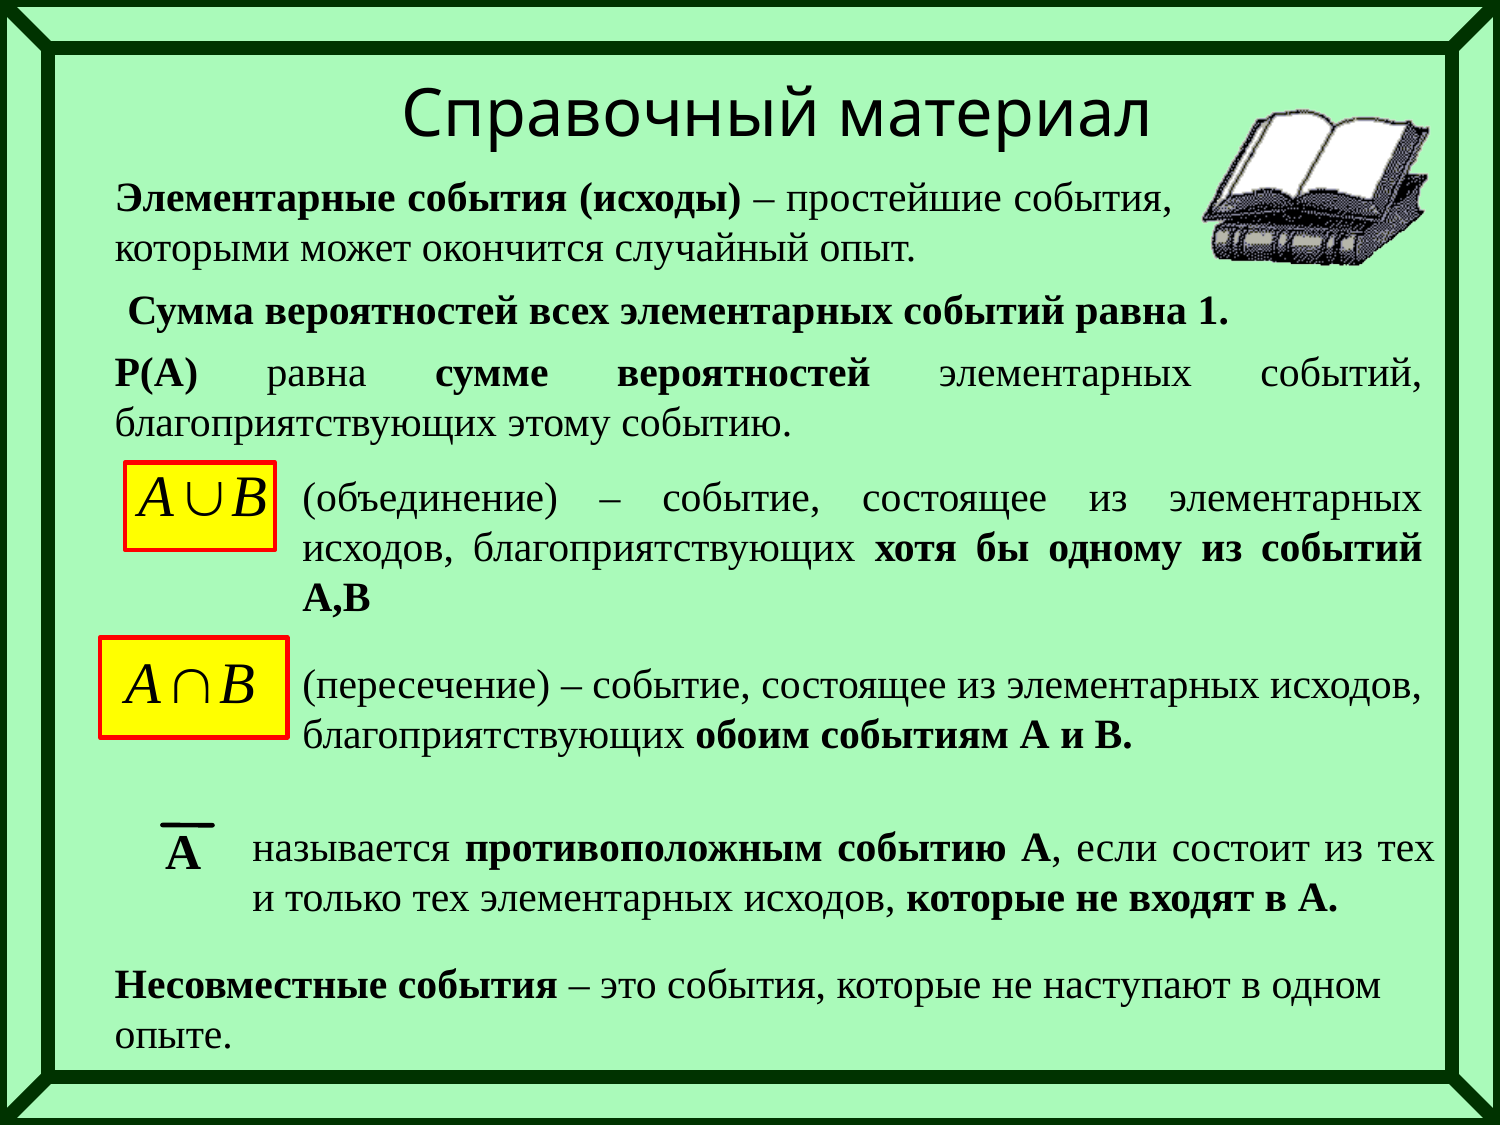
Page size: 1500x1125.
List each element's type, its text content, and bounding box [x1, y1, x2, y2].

text_box (объединение) – событие, состоящее из элементарных исходов, благоприятствующих хотя бы одному из событий А,В [287, 462, 1438, 628]
table_cell [2, 6, 46, 1118]
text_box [149, 812, 217, 889]
text_box называется противоположным событию А, если состоит из тех и только тех элементарных исходов, которые не входят в А. [237, 812, 1450, 928]
text_box Сумма вероятностей всех элементарных событий равна 1. [112, 275, 1425, 337]
text_box Элементарные события (исходы) – простейшие события, которыми может окончится случайный опыт. [99, 162, 1188, 278]
text_box Р(А) равна сумме вероятностей элементарных событий, благоприятствующих этому событию. [99, 337, 1438, 453]
text_box Несовместные события – это события, которые не наступают в одном опыте. [99, 949, 1424, 1065]
text_box Справочный материал [386, 62, 1169, 158]
text_box [0, 0, 1500, 1125]
picture [1199, 49, 1435, 285]
text_box (пересечение) – событие, состоящее из элементарных исходов, благоприятствующих обоим событиям А и В. [287, 649, 1438, 765]
table_cell Р [6, 2, 1493, 46]
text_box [99, 637, 288, 738]
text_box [124, 462, 277, 551]
